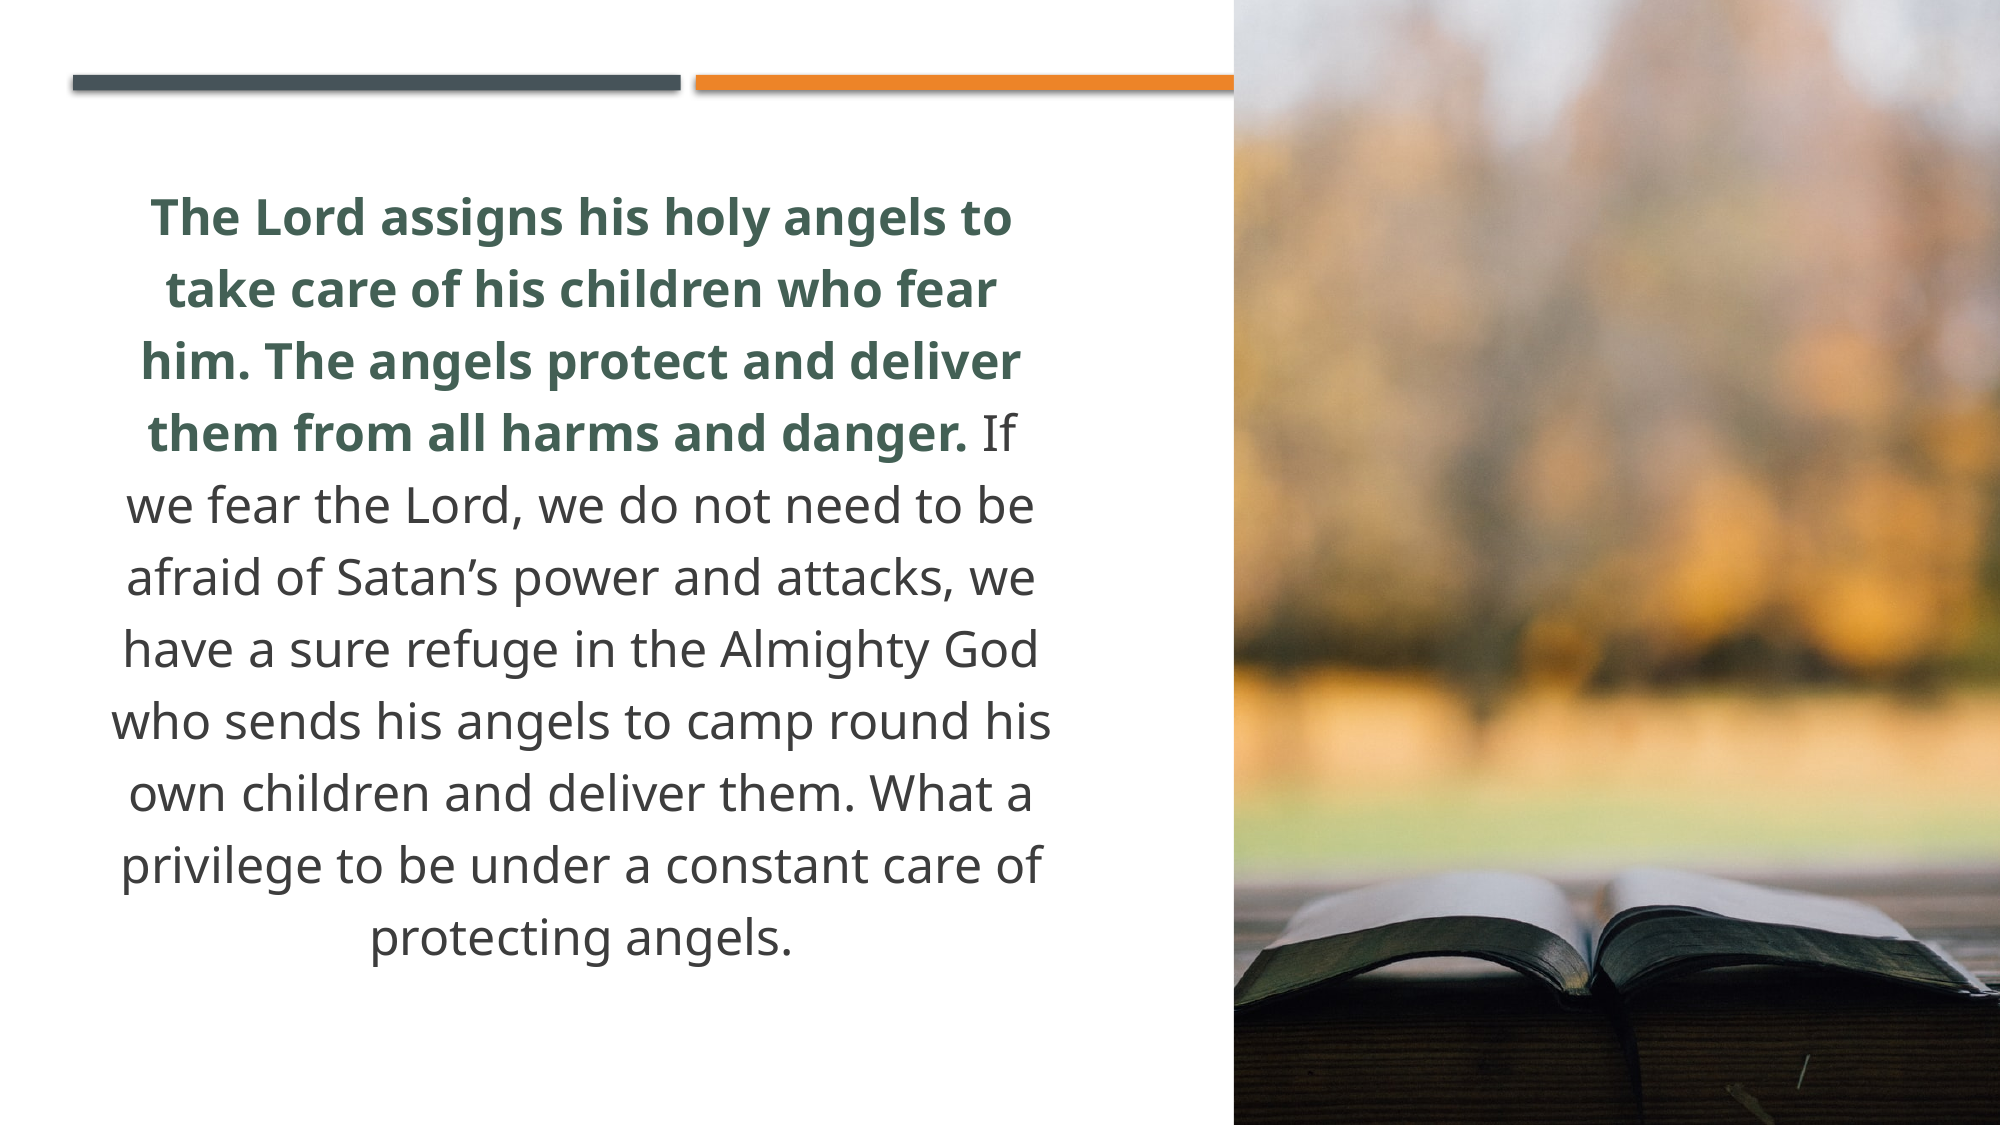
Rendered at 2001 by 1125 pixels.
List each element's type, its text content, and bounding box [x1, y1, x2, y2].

picture [1233, 0, 2000, 1125]
list The Lord assigns his holy angels to take care of his children who fear him. The angels protect and deliver them from all harms and danger. If we fear the Lord, we do not need to be afraid of Satan’s power and attacks, we have a sure refuge in the Almighty God who sends his angels to camp round his own children and deliver them. What a privilege to be under a constant care of protecting angels. [95, 165, 1069, 1002]
